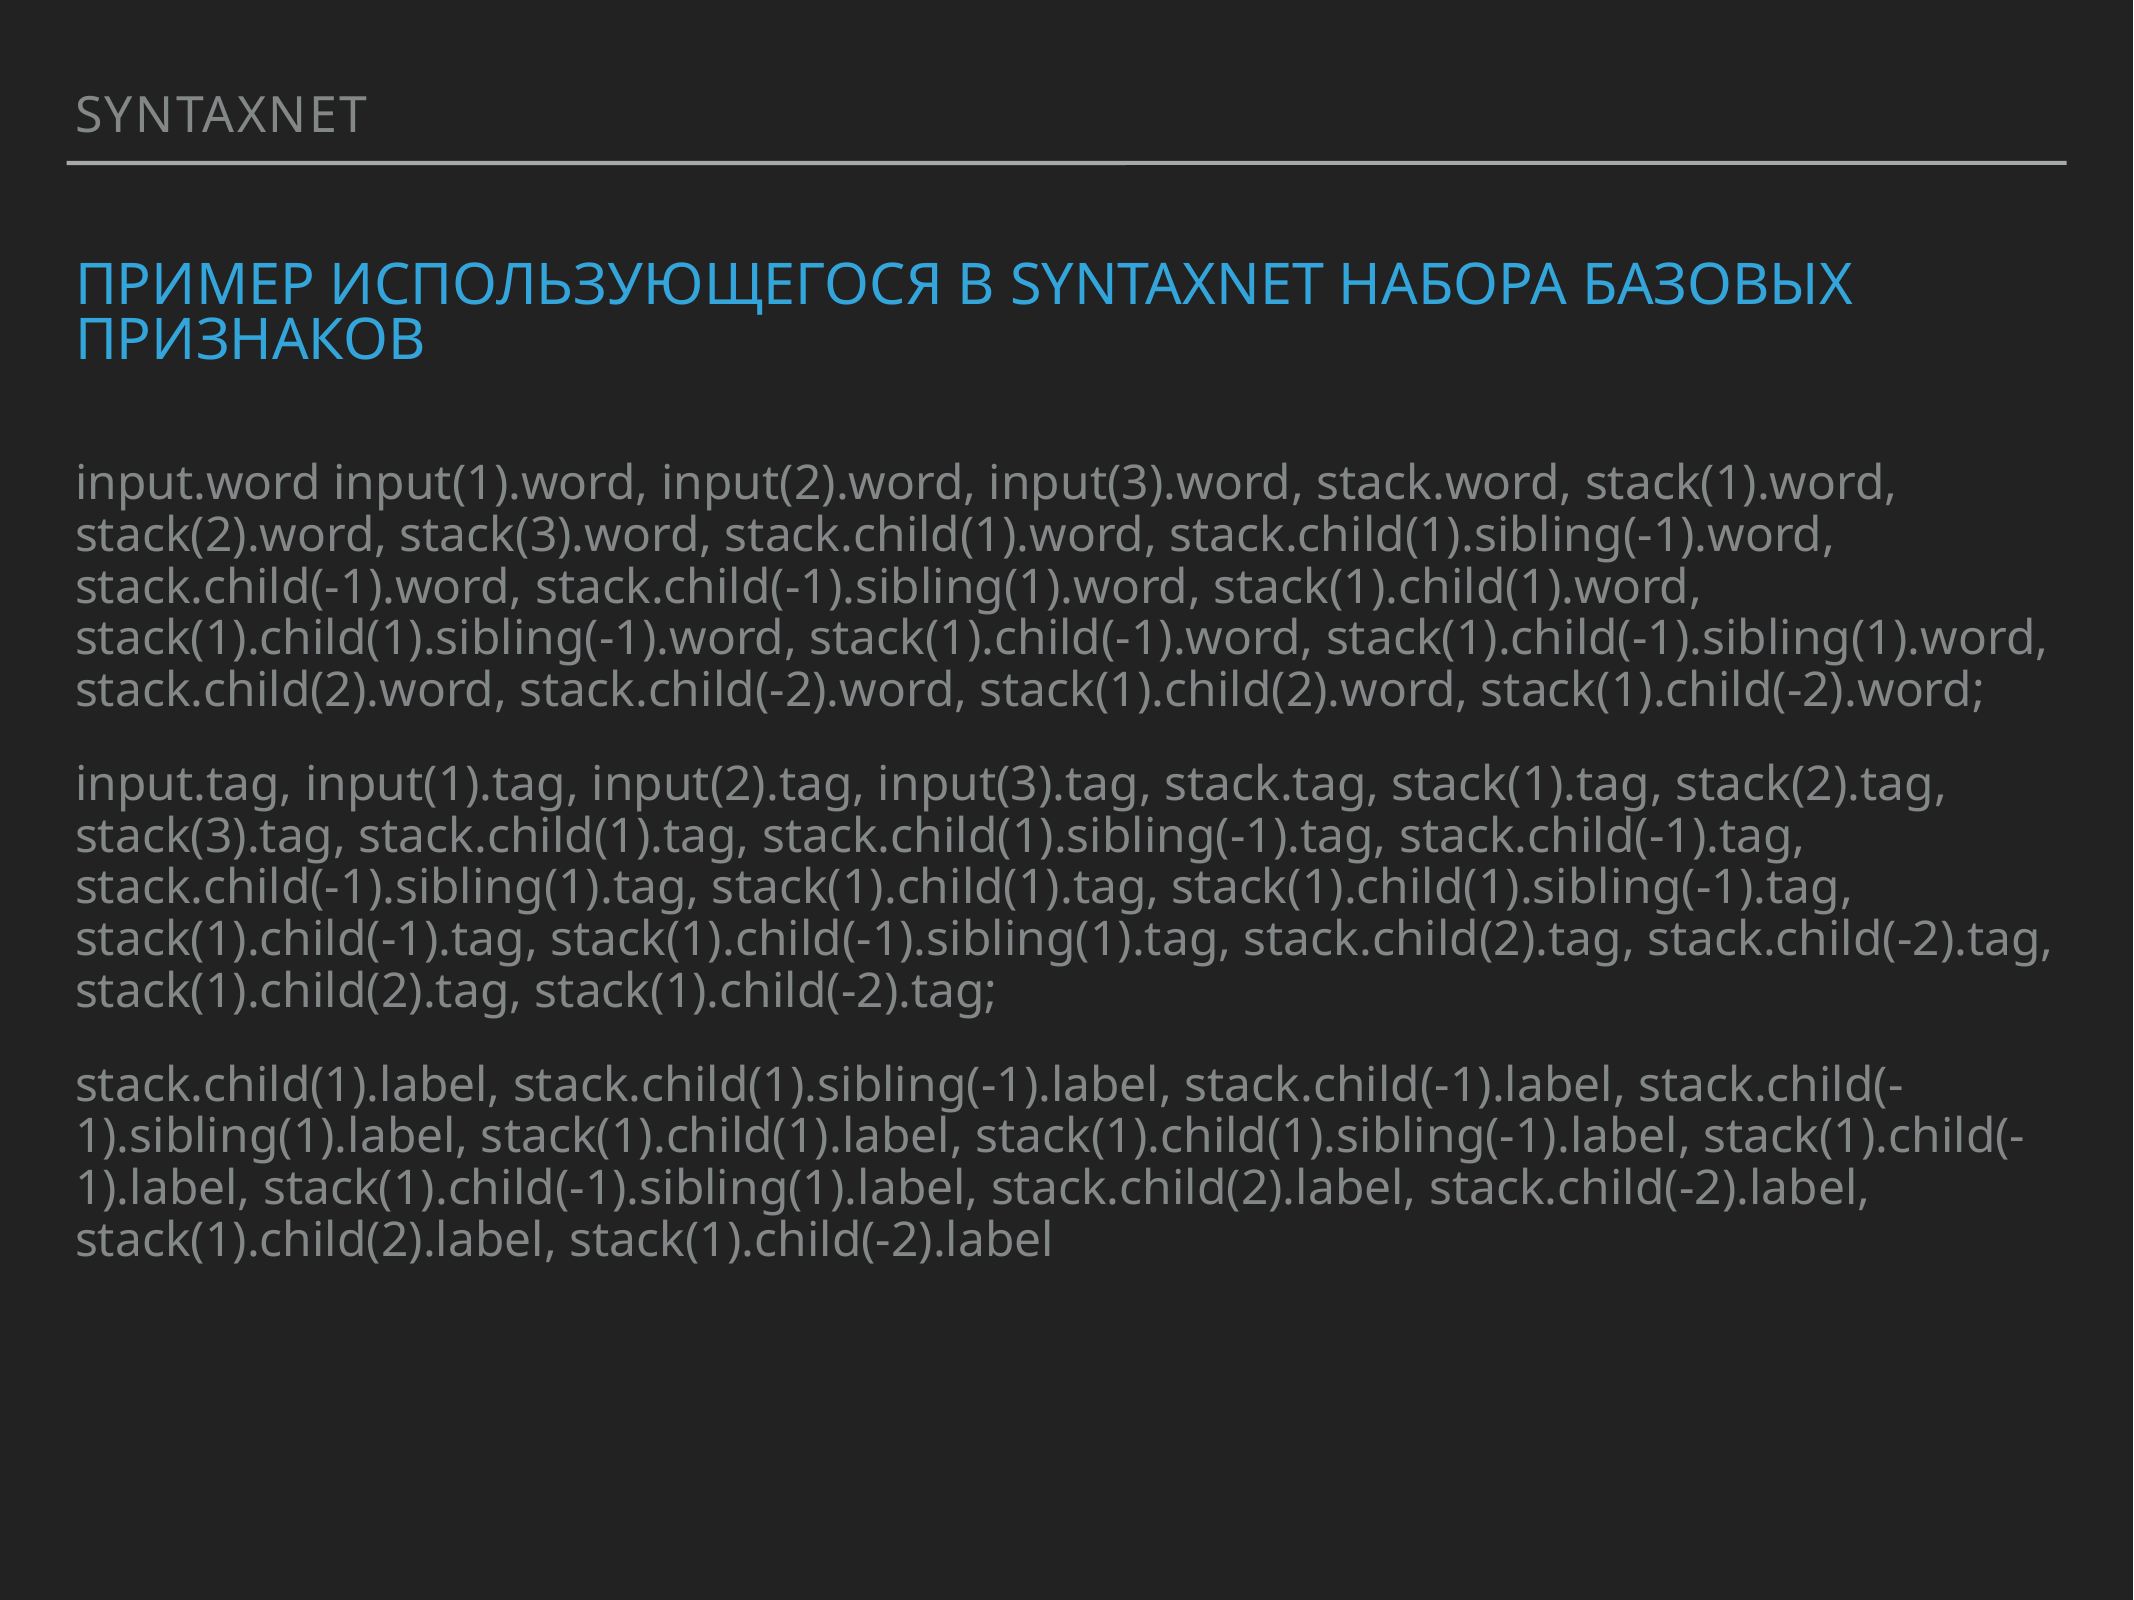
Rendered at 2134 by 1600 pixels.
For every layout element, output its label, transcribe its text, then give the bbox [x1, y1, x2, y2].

title Пример использующегося в SyntaxNet набора базовых признаков [66, 251, 2068, 372]
list SyntaxNET [66, 74, 1901, 151]
list input.word input(1).word, input(2).word, input(3).word, stack.word, stack(1).word, stack(2).word, stack(3).word, stack.child(1).word, stack.child(1).sibling(-1).word, stack.child(-1).word, stack.child(-1).sibling(1).word, stack(1).child(1).word, stack(1).child(1).sibling(-1).word, stack(1).child(-1).word, stack(1).child(-1).sibling(1).word, stack.child(2).word, stack.child(-2).word, stack(1).child(2).word, stack(1).child(-2).word; input.tag, input(1).tag, input(2).tag, input(3).tag, stack.tag, stack(1).tag, stack(2).tag, stack(3).tag, stack.child(1).tag, stack.child(1).sibling(-1).tag, stack.child(-1).tag, stack.child(-1).sibling(1).tag, stack(1).child(1).tag, stack(1).child(1).sibling(-1).tag, stack(1).child(-1).tag, stack(1).child(-1).sibling(1).tag, stack.child(2).tag, stack.child(-2).tag, stack(1).child(2).tag, stack(1).child(-2).tag; stack.child(1).label, stack.child(1).sibling(-1).label, stack.child(-1).label, stack.child(-1).sibling(1).label, stack(1).child(1).label, stack(1).child(1).sibling(-1).label, stack(1).child(-1).label, stack(1).child(-1).sibling(1).label, stack.child(2).label, stack.child(-2).label, stack(1).child(2).label, stack(1).child(-2).label [66, 449, 2068, 1453]
